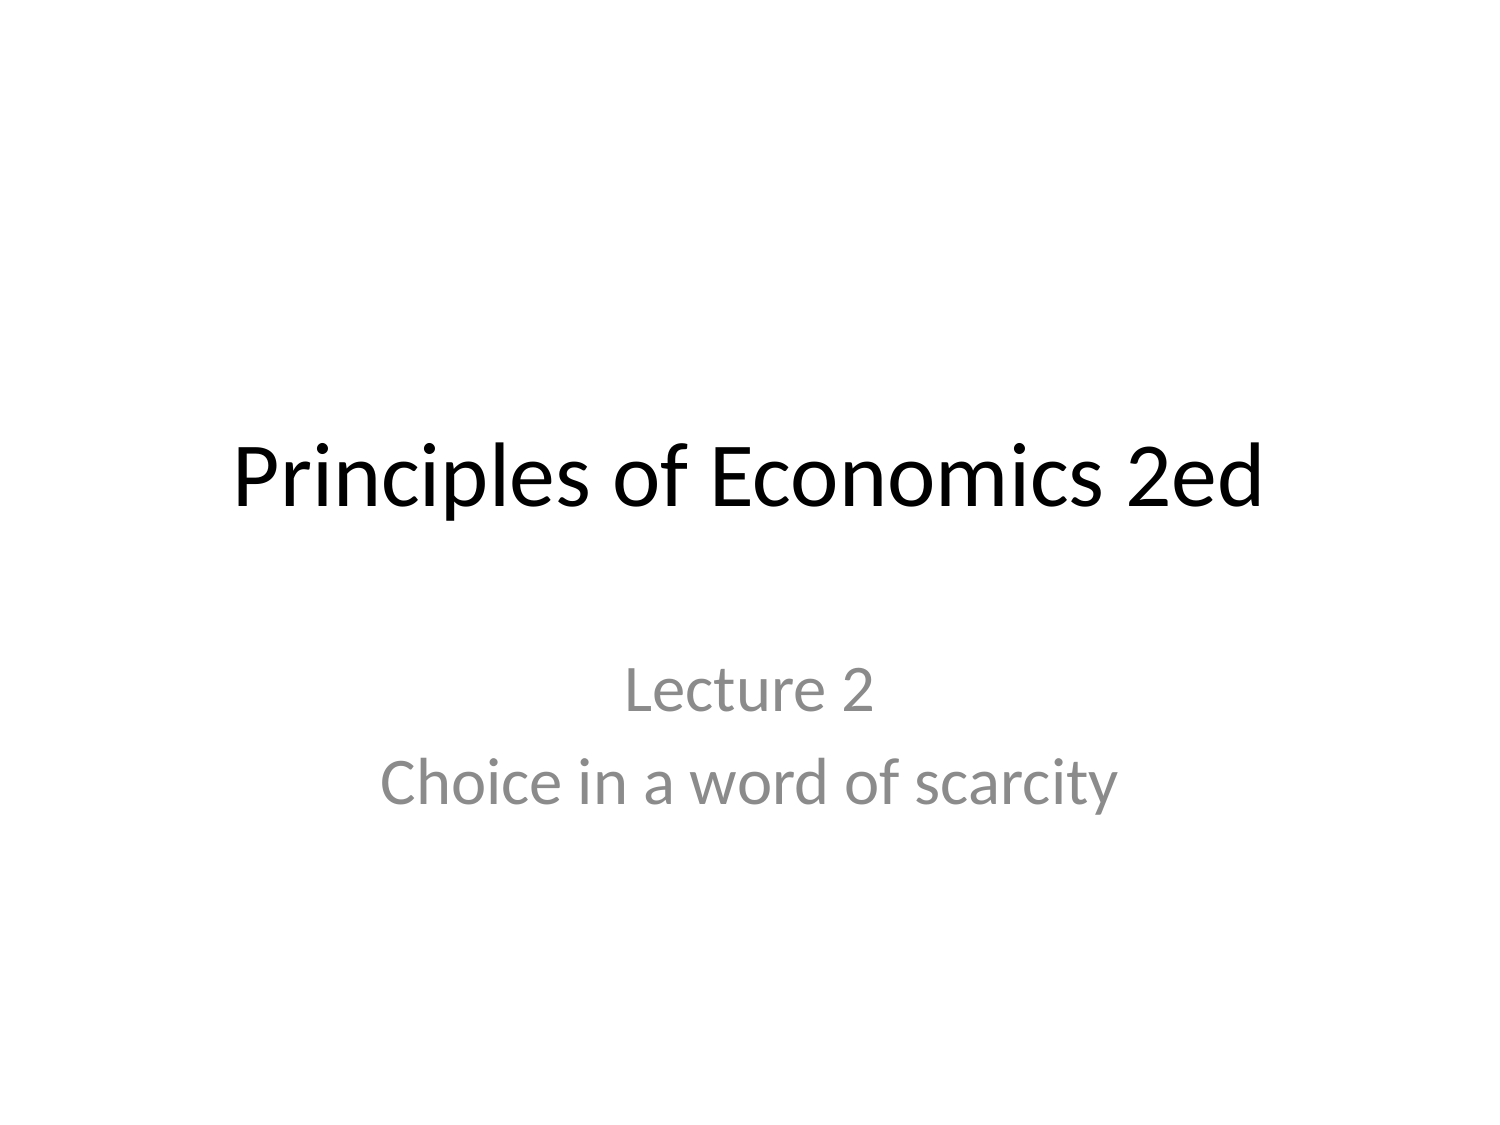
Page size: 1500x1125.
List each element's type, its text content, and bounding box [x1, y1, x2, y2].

subtitle Lecture 2 Choice in a word of scarcity [225, 637, 1275, 925]
title Principles of Economics 2ed [112, 349, 1388, 591]
